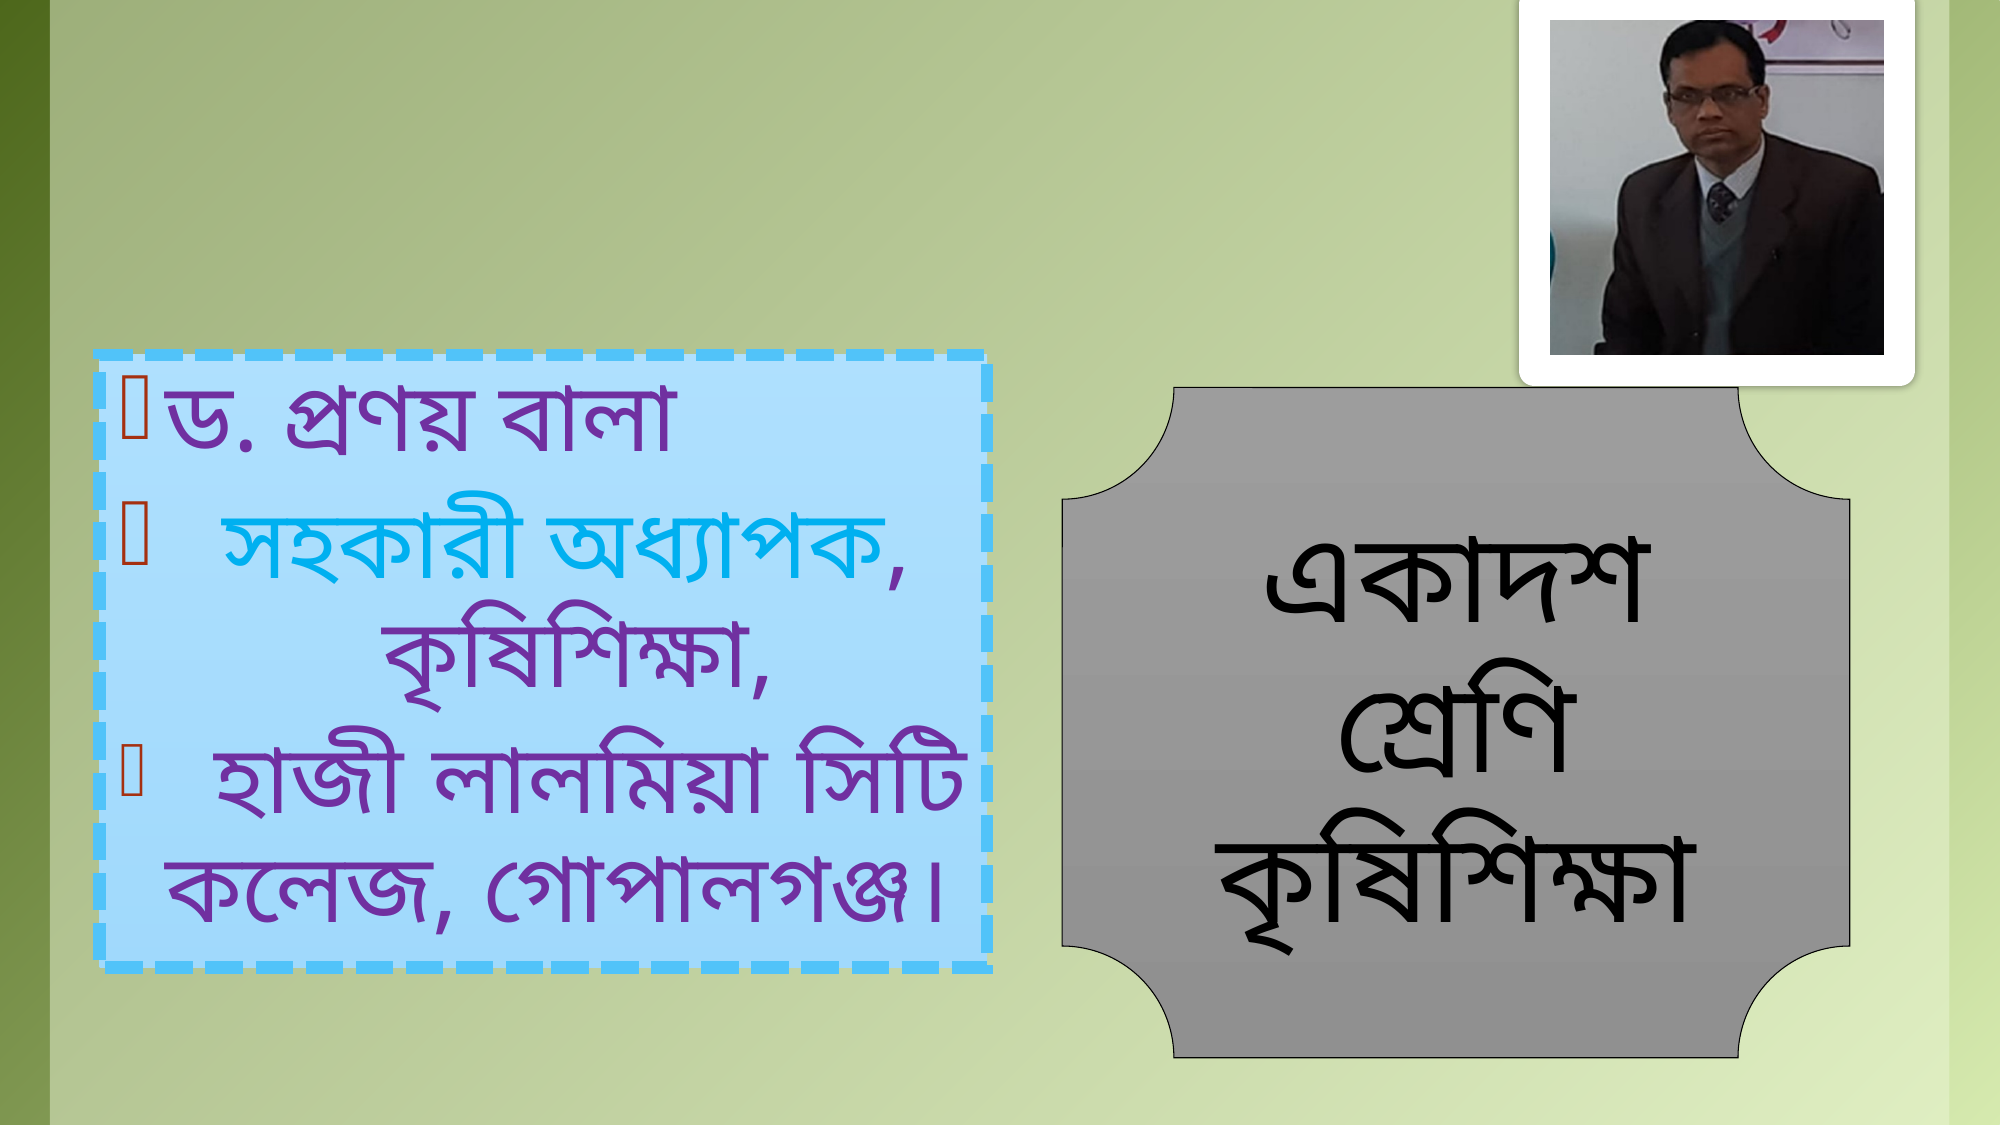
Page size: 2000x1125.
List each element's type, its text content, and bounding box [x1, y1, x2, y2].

picture [1549, 20, 1885, 355]
text_box একাদশ শ্রেণি কৃষিশিক্ষা [1061, 386, 1851, 1059]
list ড. প্রণয় বালা সহকারী অধ্যাপক, কৃষিশিক্ষা, হাজী লালমিয়া সিটি কলেজ, গোপালগঞ্জ। [99, 354, 988, 968]
